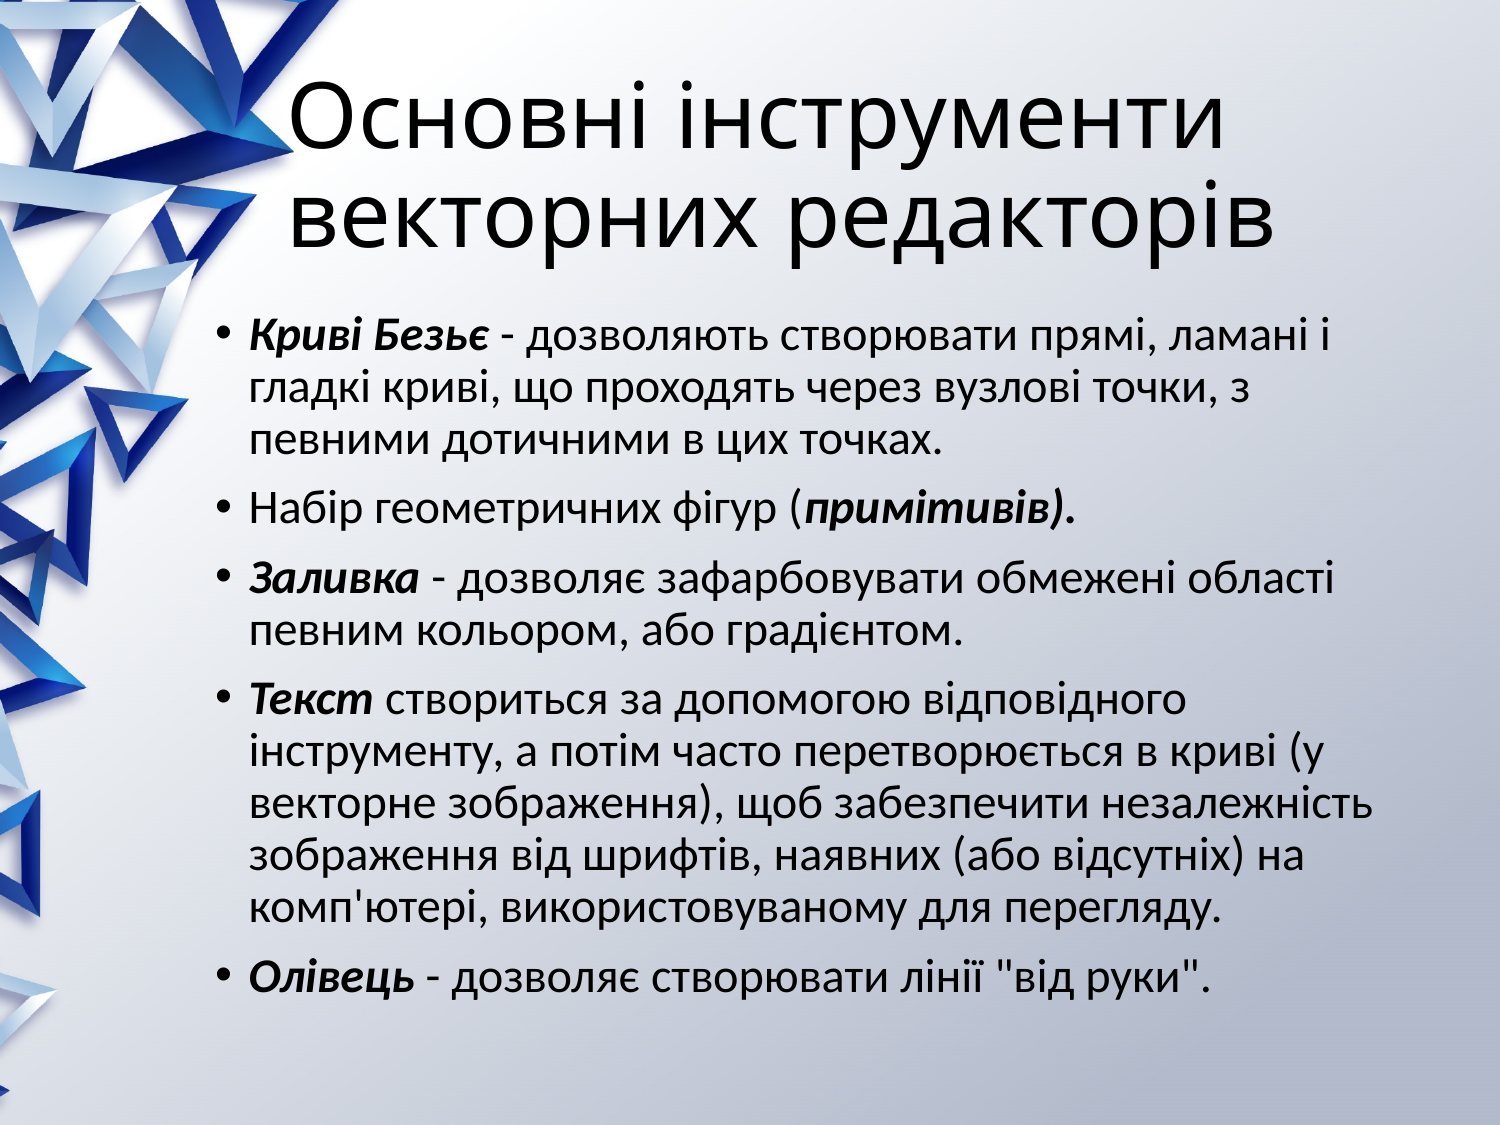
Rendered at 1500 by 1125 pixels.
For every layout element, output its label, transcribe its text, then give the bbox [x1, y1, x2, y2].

picture [0, 0, 1500, 1125]
list Криві Безьє - дозволяють створювати прямі, ламані і гладкі криві, що проходять через вузлові точки, з певними дотичними в цих точках. Набір геометричних фігур (примітивів). Заливка - дозволяє зафарбовувати обмежені області певним кольором, або градієнтом. Текст створиться за допомогою відповідного інструменту, а потім часто перетворюється в криві (у векторне зображення), щоб забезпечити незалежність зображення від шрифтів, наявних (або відсутніх) на комп'ютері, використовуваному для перегляду. Олівець - дозволяє створювати лінії "від руки". [200, 301, 1443, 1021]
title Основні інструменти векторних редакторів [271, 59, 1397, 278]
